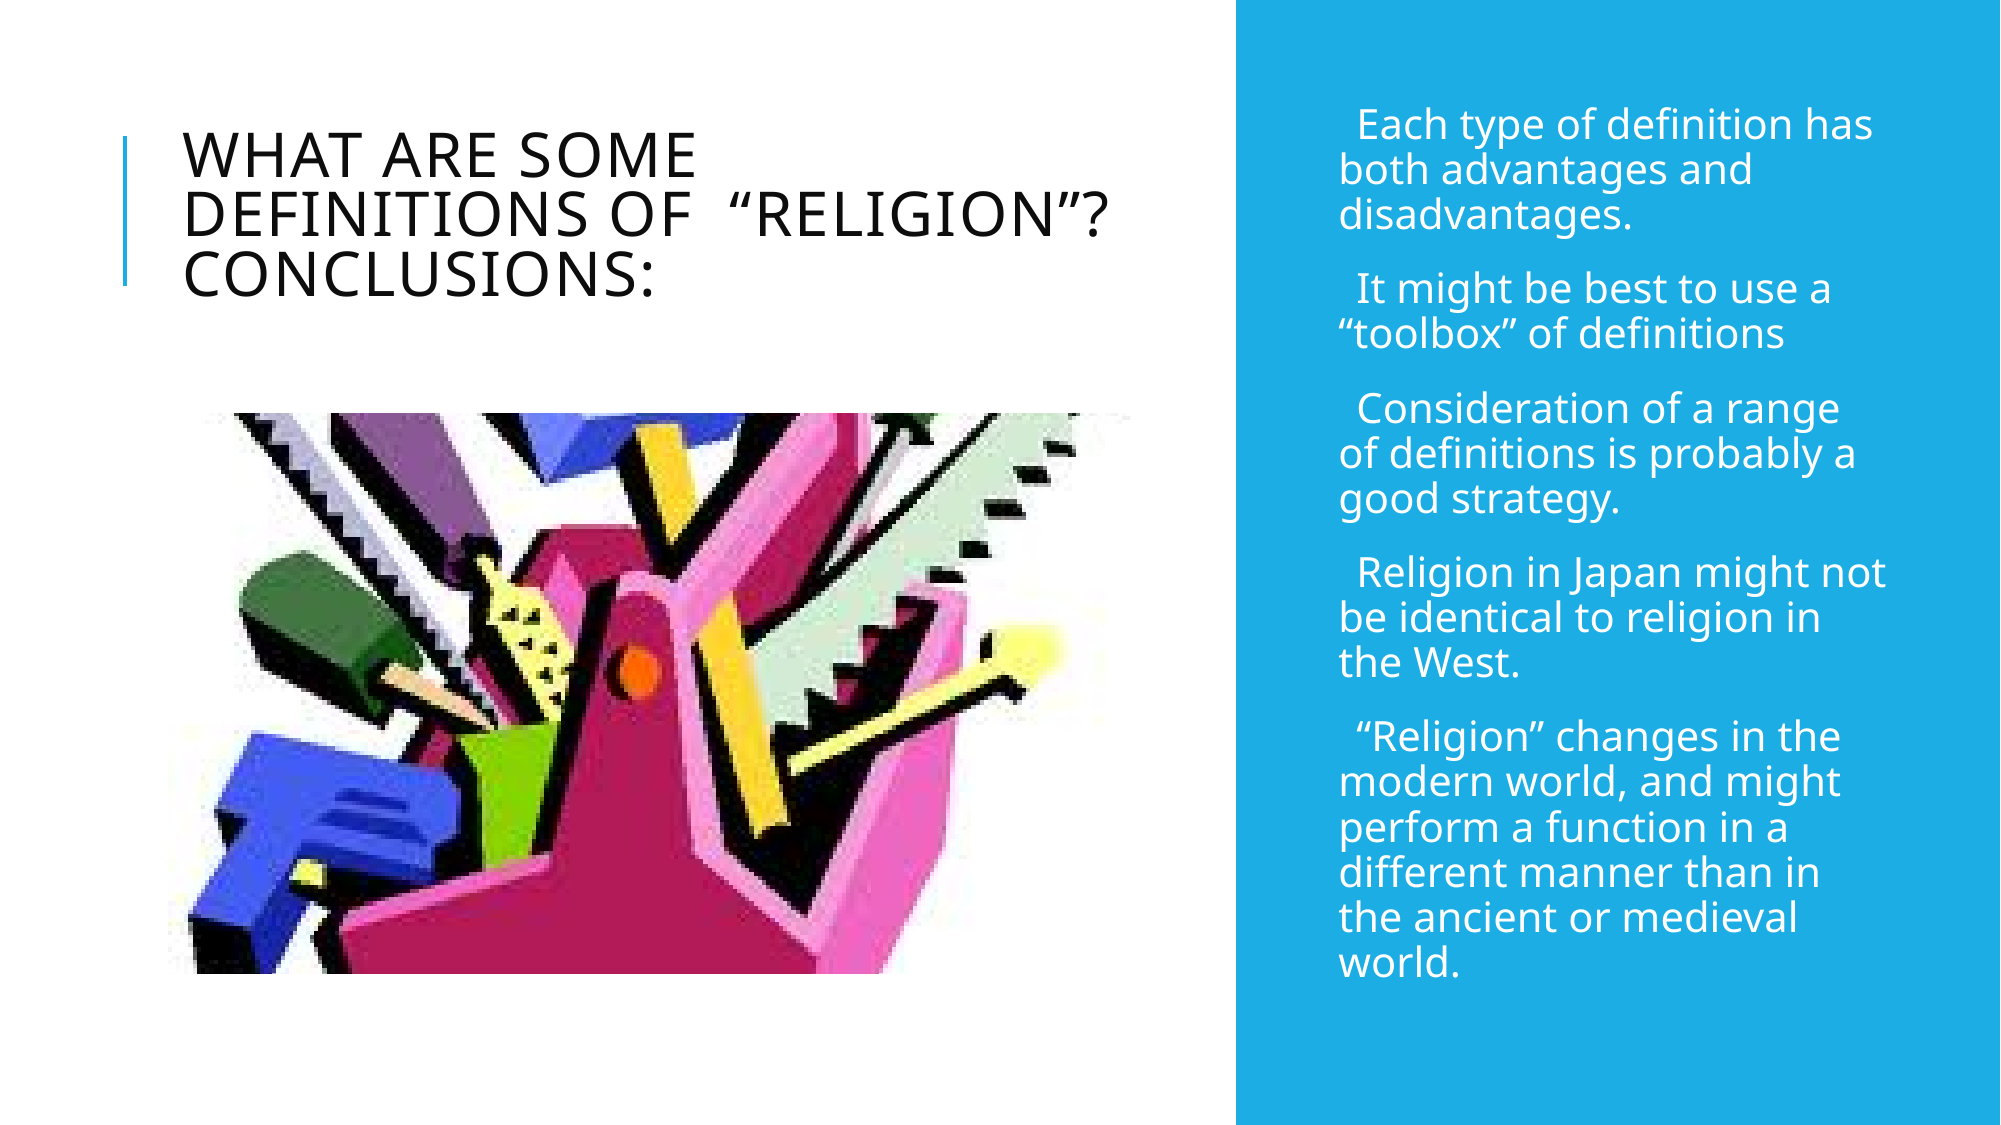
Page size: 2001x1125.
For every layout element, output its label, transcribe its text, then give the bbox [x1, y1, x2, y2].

title What are some definitions of “Religion”? Conclusions: [168, 96, 1131, 342]
text_box [1235, 0, 2000, 1125]
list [167, 413, 1131, 974]
list Each type of definition has both advantages and disadvantages. It might be best to use a “toolbox” of definitions Consideration of a range of definitions is probably a good strategy. Religion in Japan might not be identical to religion in the West. “Religion” changes in the modern world, and might perform a function in a different manner than in the ancient or medieval world. [1315, 96, 1895, 1013]
